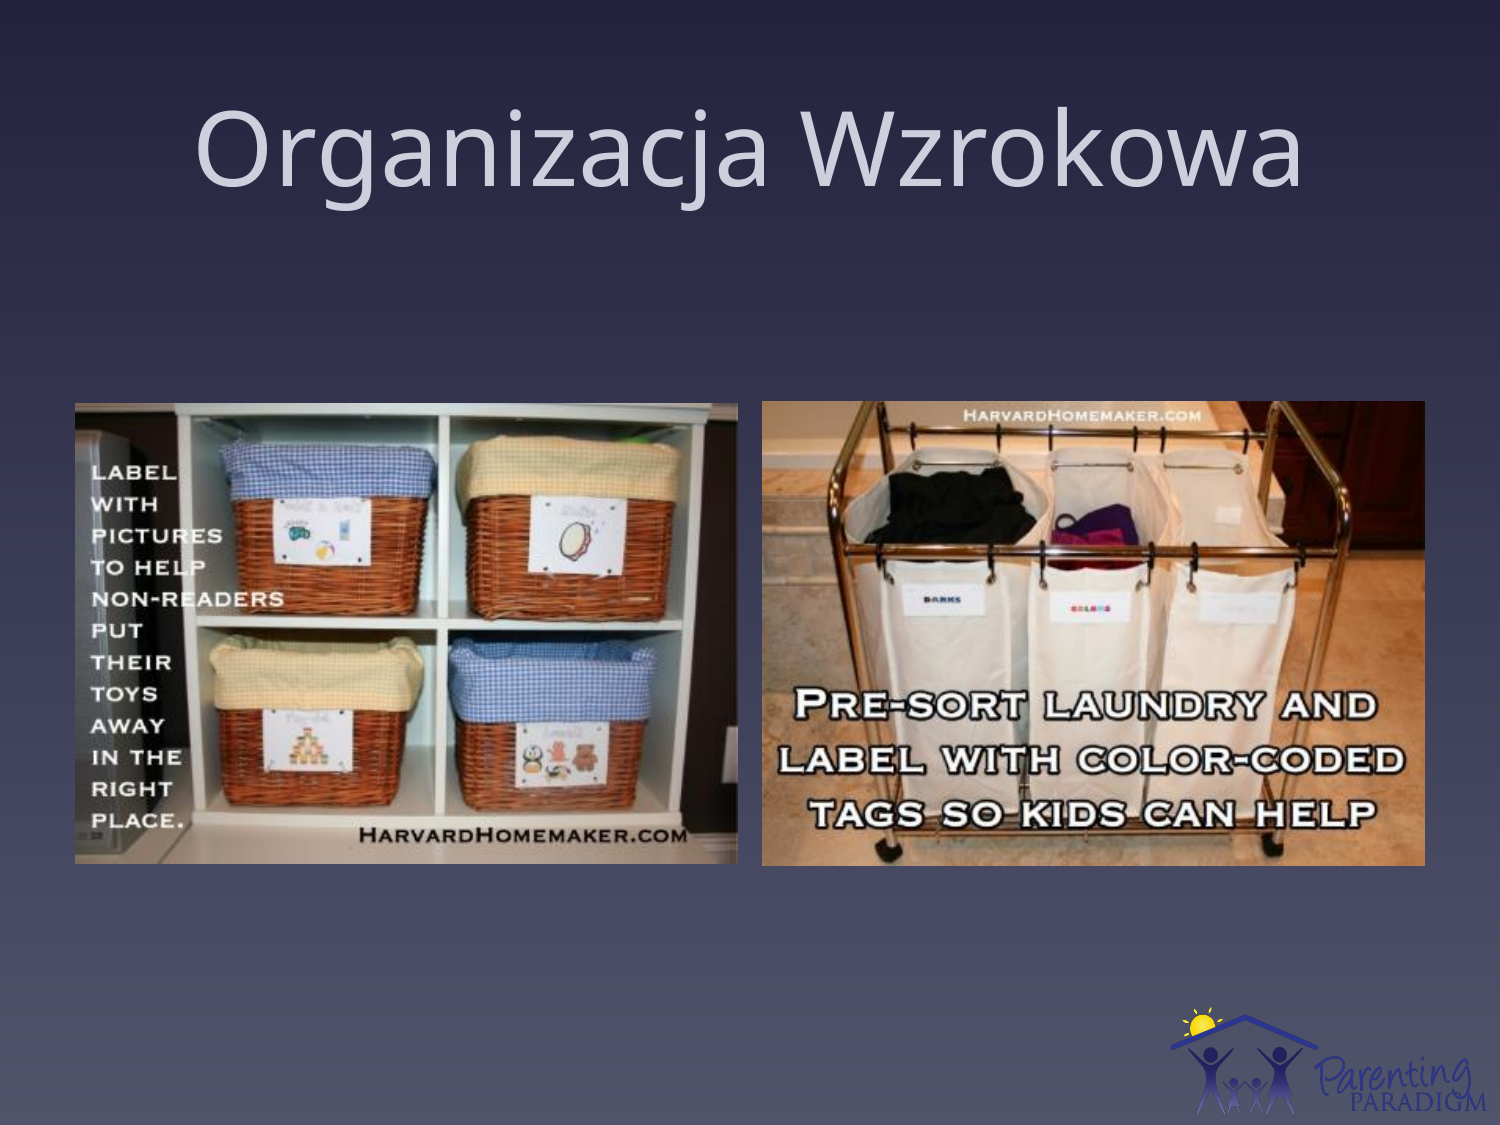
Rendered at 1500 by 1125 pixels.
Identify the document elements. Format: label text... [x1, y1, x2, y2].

title Organizacja Wzrokowa [75, 75, 1425, 263]
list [74, 262, 738, 1006]
picture [1170, 1007, 1489, 1115]
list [762, 262, 1426, 1006]
